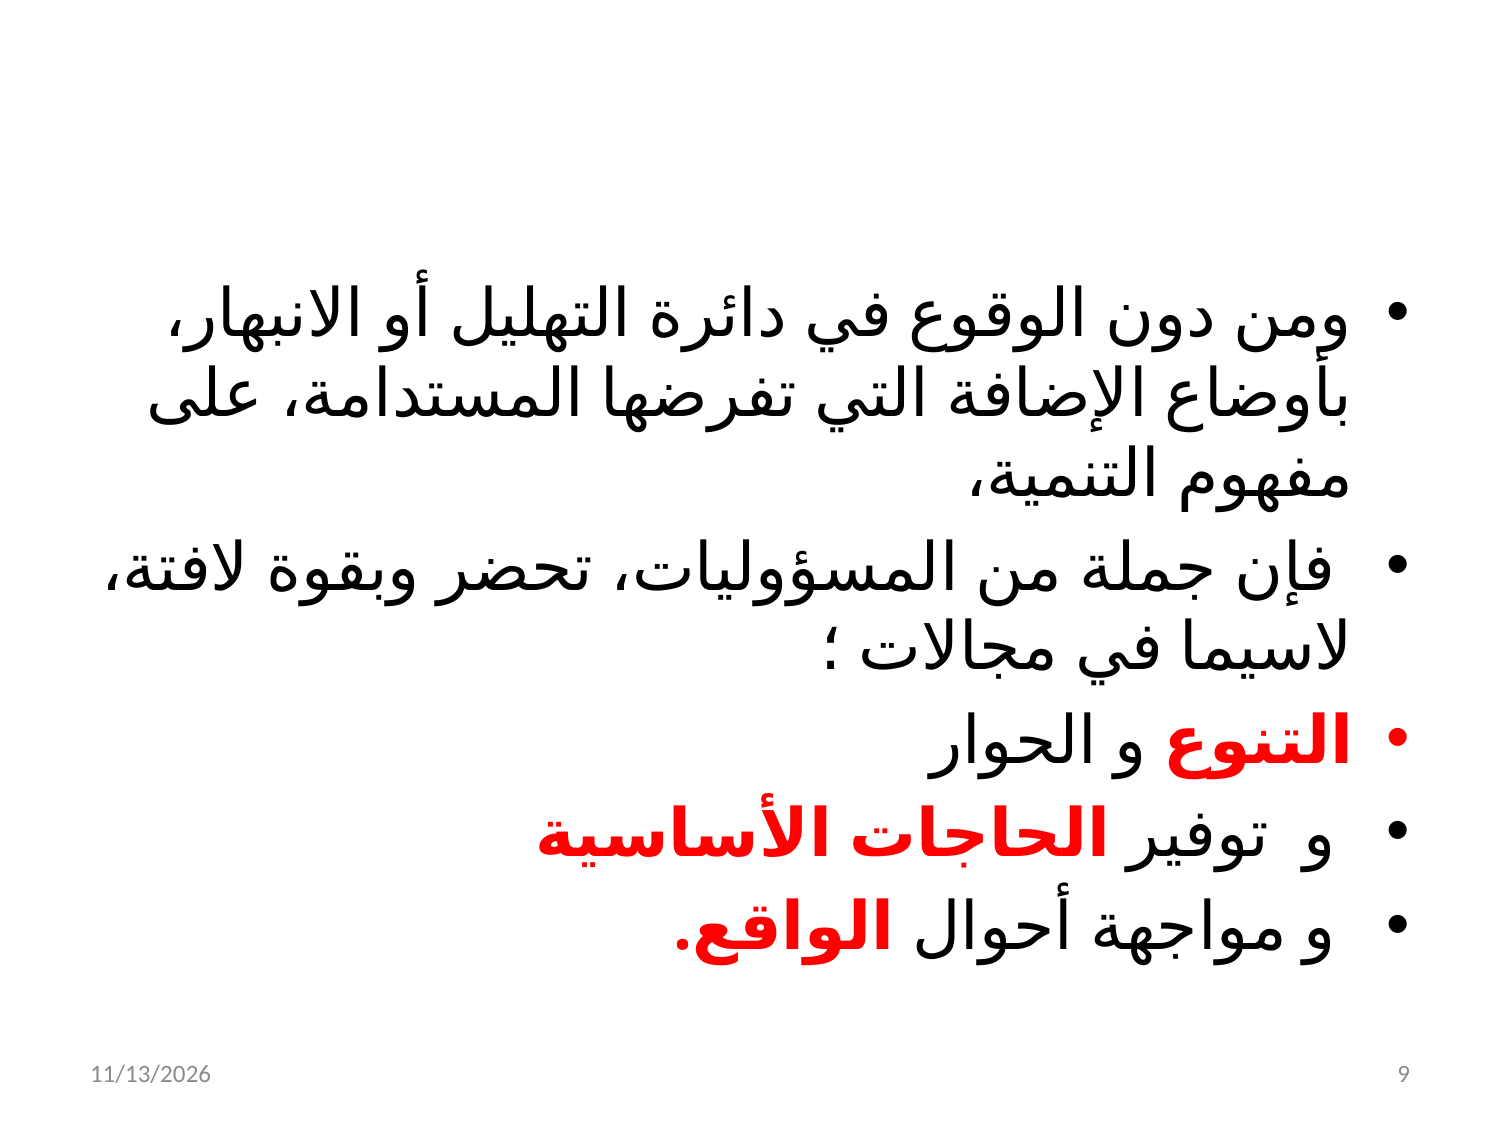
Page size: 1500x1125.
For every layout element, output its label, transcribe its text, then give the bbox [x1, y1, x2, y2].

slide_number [75, 1042, 425, 1103]
slide_number 9 [1074, 1042, 1425, 1103]
list ومن دون الوقوع في دائرة التهليل أو الانبهار، بأوضاع الإضافة التي تفرضها المستدامة، على مفهوم التنمية، فإن جملة من المسؤوليات، تحضر وبقوة لافتة، لاسيما في مجالات ؛ التنوع و الحوار و توفير الحاجات الأساسية و مواجهة أحوال الواقع. [75, 262, 1425, 1005]
